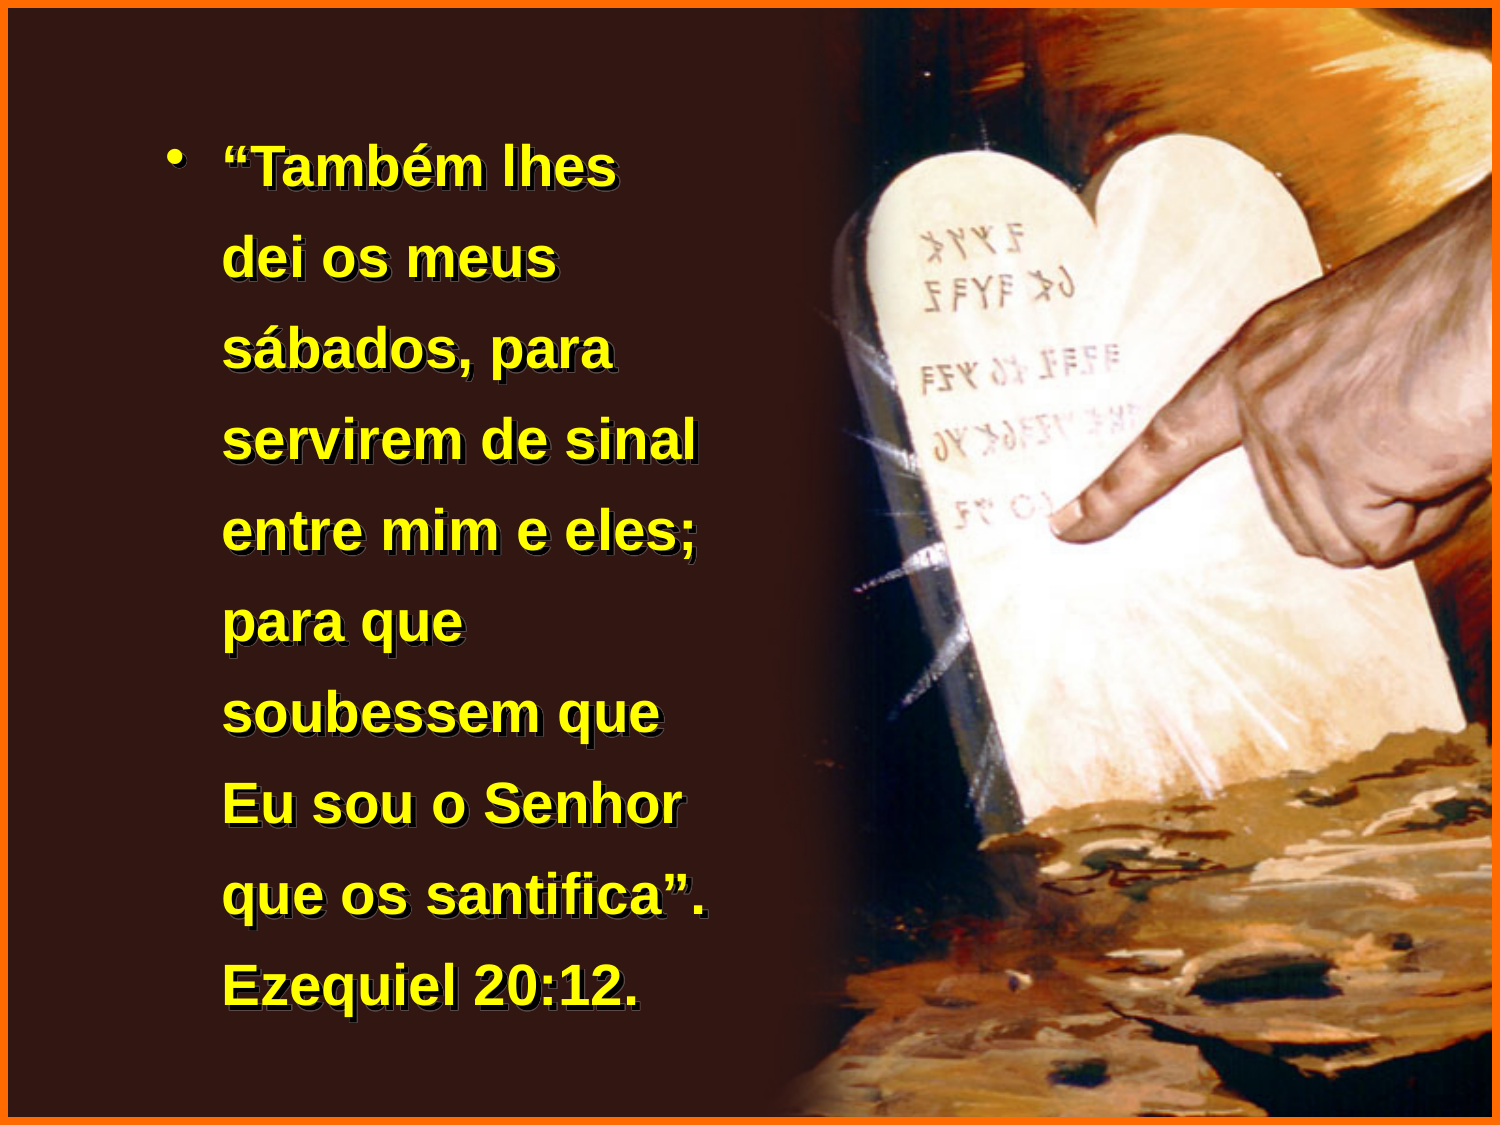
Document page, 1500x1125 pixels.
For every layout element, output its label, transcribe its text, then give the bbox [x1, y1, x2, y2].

picture [8, 8, 1492, 1117]
list “Também lhes dei os meus sábados, para servirem de sinal entre mim e eles; para que soubessem que Eu sou o Senhor que os santifica”. Ezequiel 20:12. [150, 99, 725, 1025]
